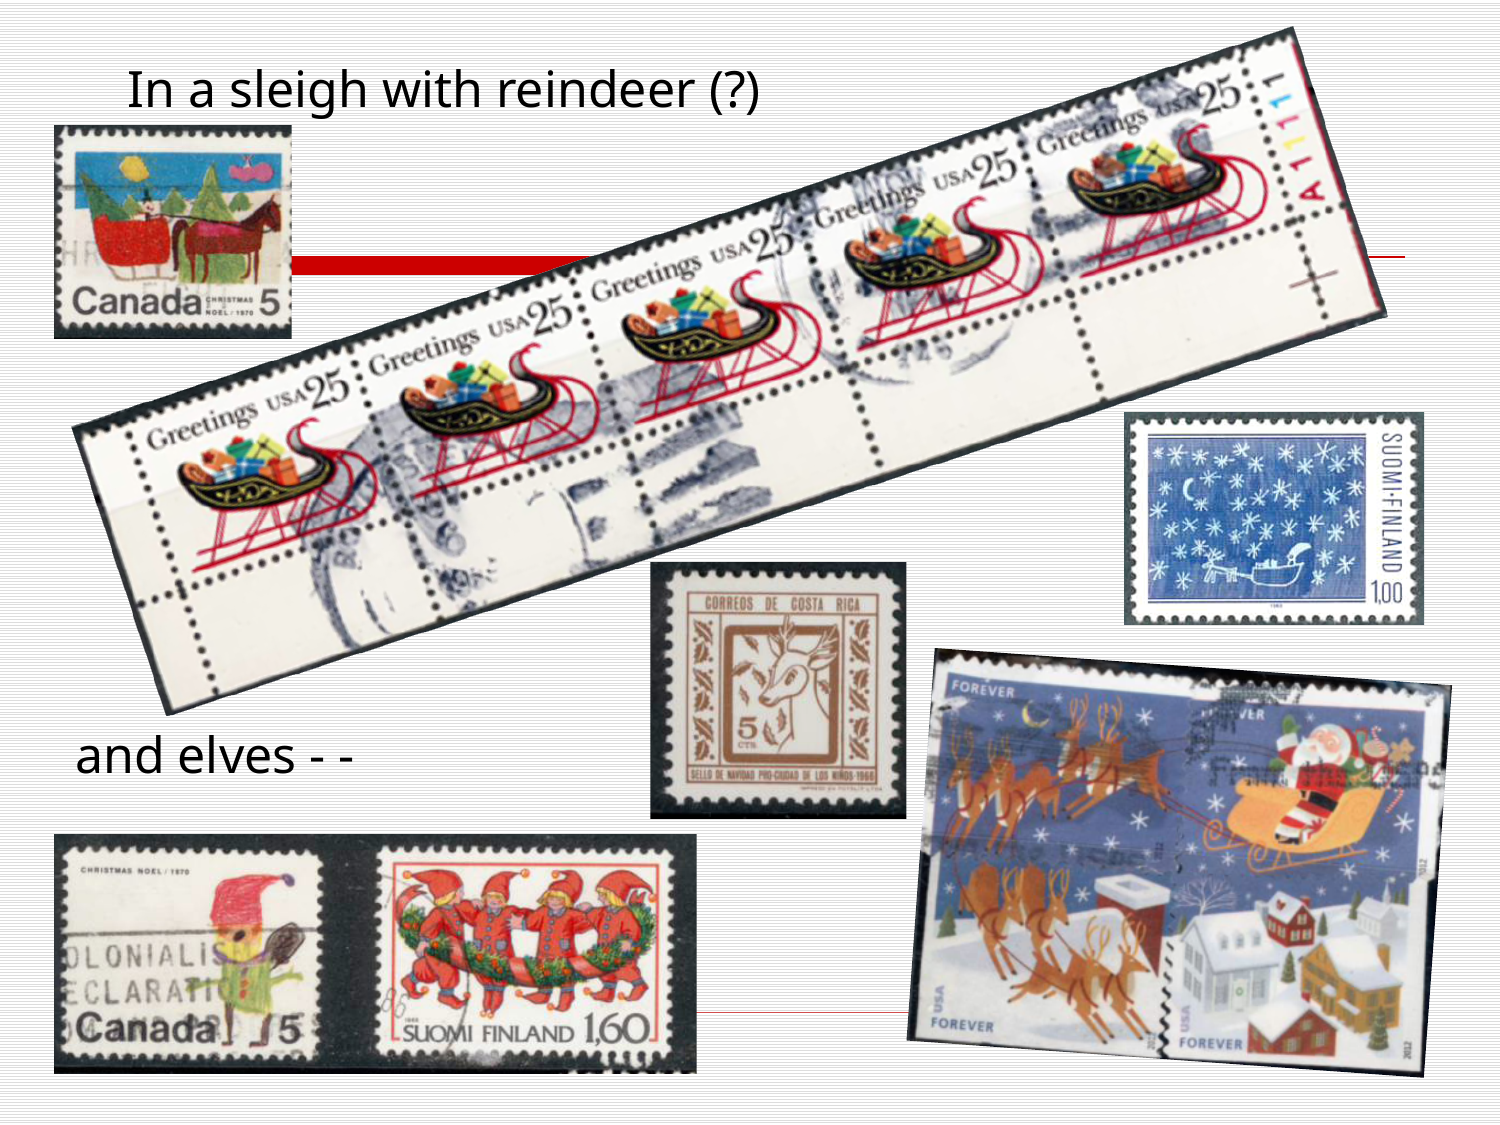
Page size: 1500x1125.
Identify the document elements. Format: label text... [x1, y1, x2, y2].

picture [53, 834, 697, 1074]
picture [53, 27, 1425, 716]
text_box and elves - - [60, 716, 523, 792]
text_box In a sleigh with reindeer (?) [112, 49, 938, 125]
picture [906, 648, 1453, 1078]
picture [649, 562, 907, 819]
